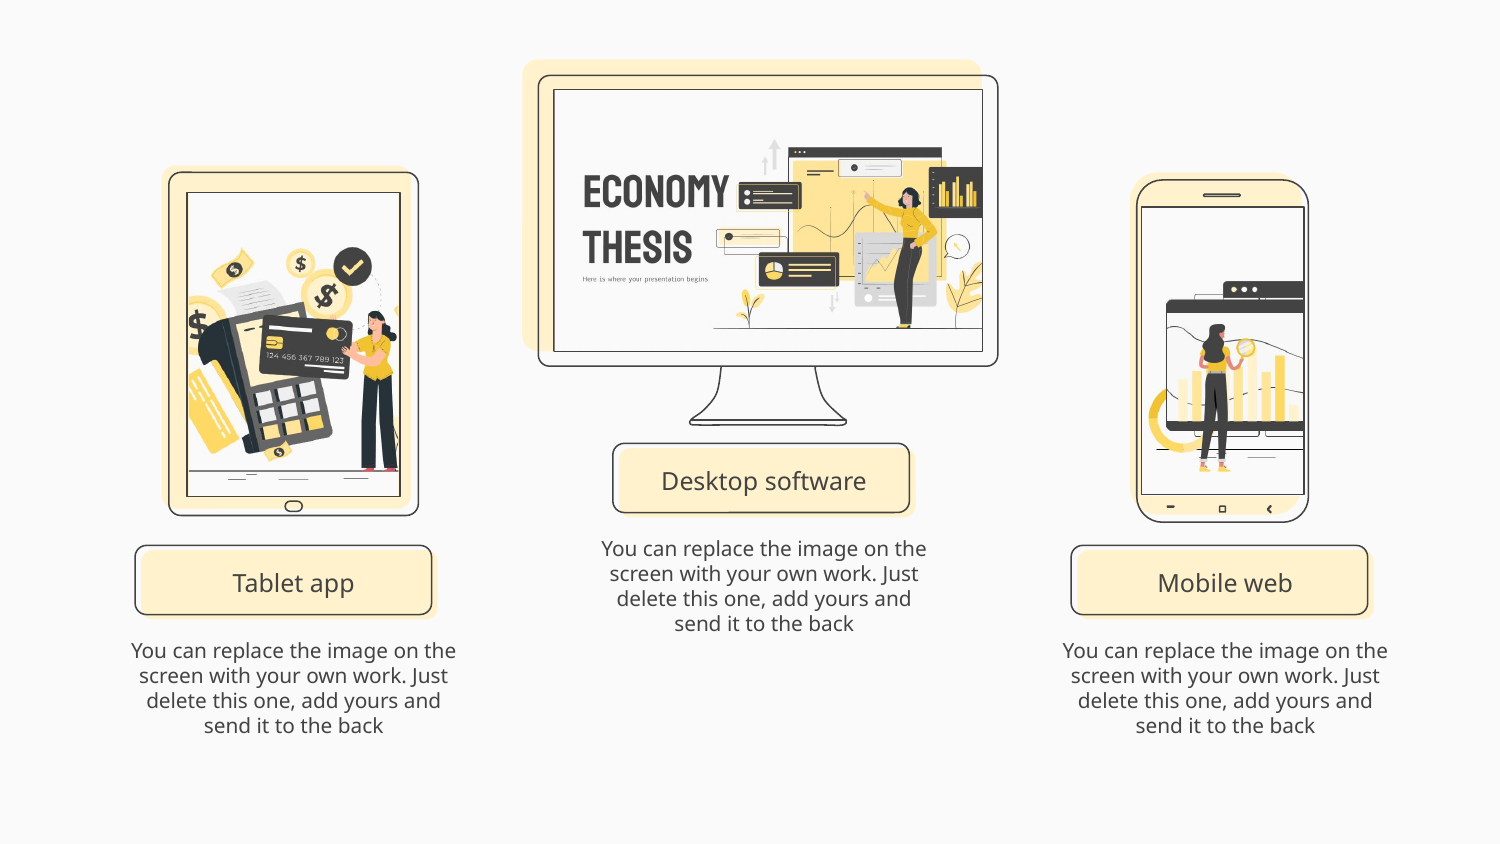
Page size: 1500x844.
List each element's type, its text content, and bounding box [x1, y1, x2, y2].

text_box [538, 75, 999, 426]
subtitle You can replace the image on the screen with your own work. Just delete this one, add yours and send it to the back [1044, 623, 1407, 785]
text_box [168, 172, 419, 516]
subtitle You can replace the image on the screen with your own work. Just delete this one, add yours and send it to the back [582, 520, 946, 683]
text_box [1070, 545, 1375, 620]
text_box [134, 545, 438, 620]
text_box [161, 165, 408, 501]
text_box [1129, 172, 1296, 508]
text_box [522, 59, 982, 351]
picture [554, 90, 982, 352]
picture [1141, 206, 1304, 496]
text_box [1136, 179, 1309, 523]
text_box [612, 443, 916, 518]
subtitle You can replace the image on the screen with your own work. Just delete this one, add yours and send it to the back [112, 623, 475, 785]
picture [188, 193, 399, 496]
